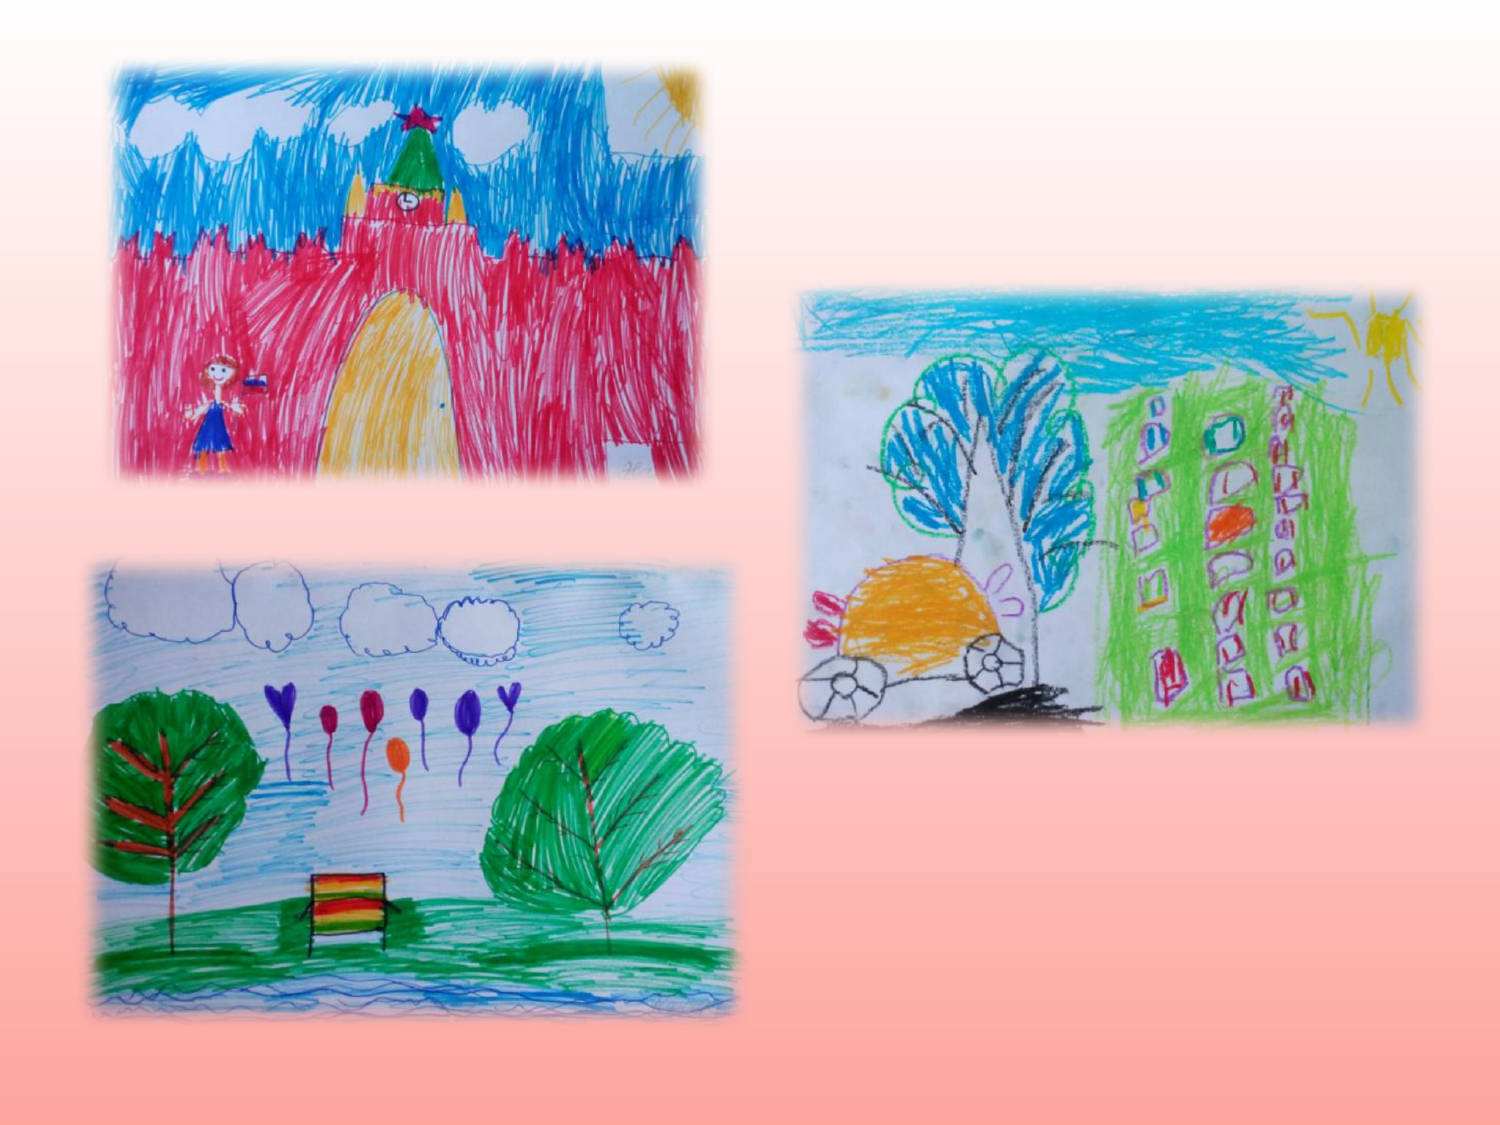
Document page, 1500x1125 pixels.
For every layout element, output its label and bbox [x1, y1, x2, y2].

list [100, 54, 715, 492]
picture [785, 278, 1436, 740]
picture [76, 550, 751, 1030]
